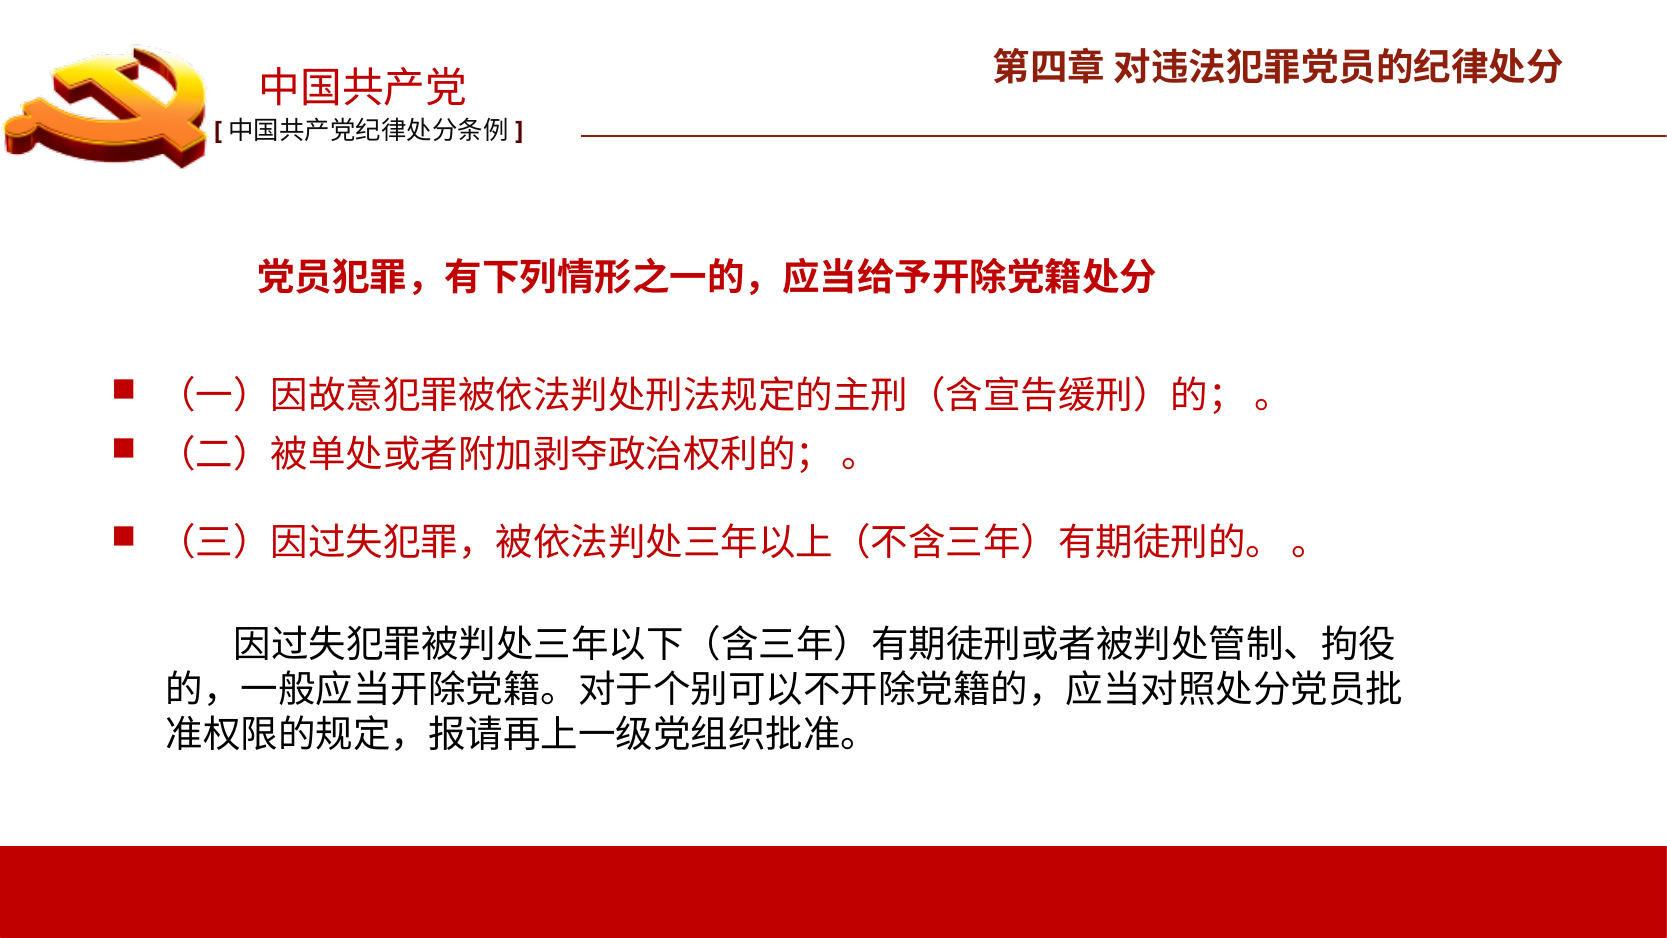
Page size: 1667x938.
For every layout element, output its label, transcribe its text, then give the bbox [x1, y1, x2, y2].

text_box （三）因过失犯罪，被依法判处三年以上（不含三年）有期徒刑的。 。 [96, 497, 1557, 644]
text_box 因过失犯罪被判处三年以下（含三年）有期徒刑或者被判处管制、拘役的，一般应当开除党籍。对于个别可以不开除党籍的，应当对照处分党员批准权限的规定，报请再上一级党组织批准。 [150, 613, 1437, 763]
text_box 第四章 对违法犯罪党员的纪律处分 [912, 35, 1645, 96]
text_box 党员犯罪，有下列情形之一的，应当给予开除党籍处分 [242, 245, 1329, 306]
picture [0, 42, 221, 172]
text_box （一）因故意犯罪被依法判处刑法规定的主刑（含宣告缓刑）的； 。 （二）被单处或者附加剥夺政治权利的； 。 [96, 350, 1557, 497]
